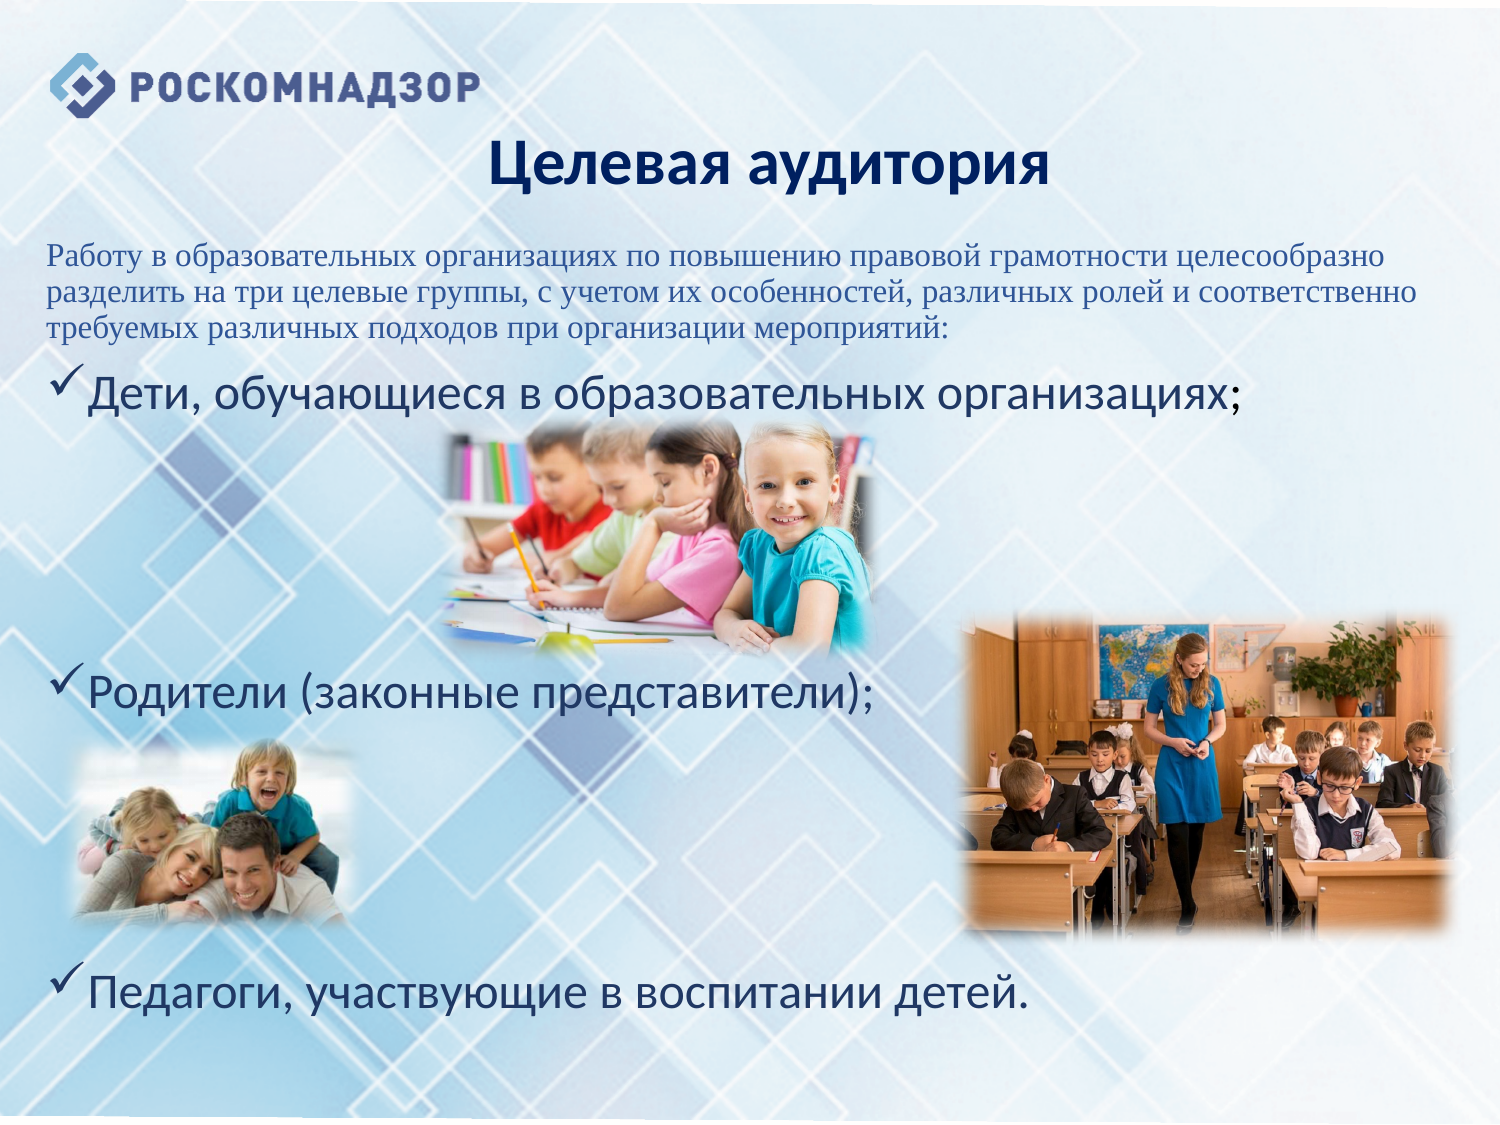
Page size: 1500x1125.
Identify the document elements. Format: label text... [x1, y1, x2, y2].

picture [434, 411, 883, 664]
picture [949, 604, 1463, 947]
text_box Целевая аудитория [286, 110, 1270, 205]
subtitle Работу в образовательных организациях по повышению правовой грамотности целесообразно разделить на три целевые группы, с учетом их особенностей, различных ролей и соответственно требуемых различных подходов при организации мероприятий: Дети, обучающиеся в образовательных организациях; Родители (законные представители); Педагоги, участвующие в воспитании детей. [30, 230, 1459, 1125]
picture [55, 728, 370, 936]
